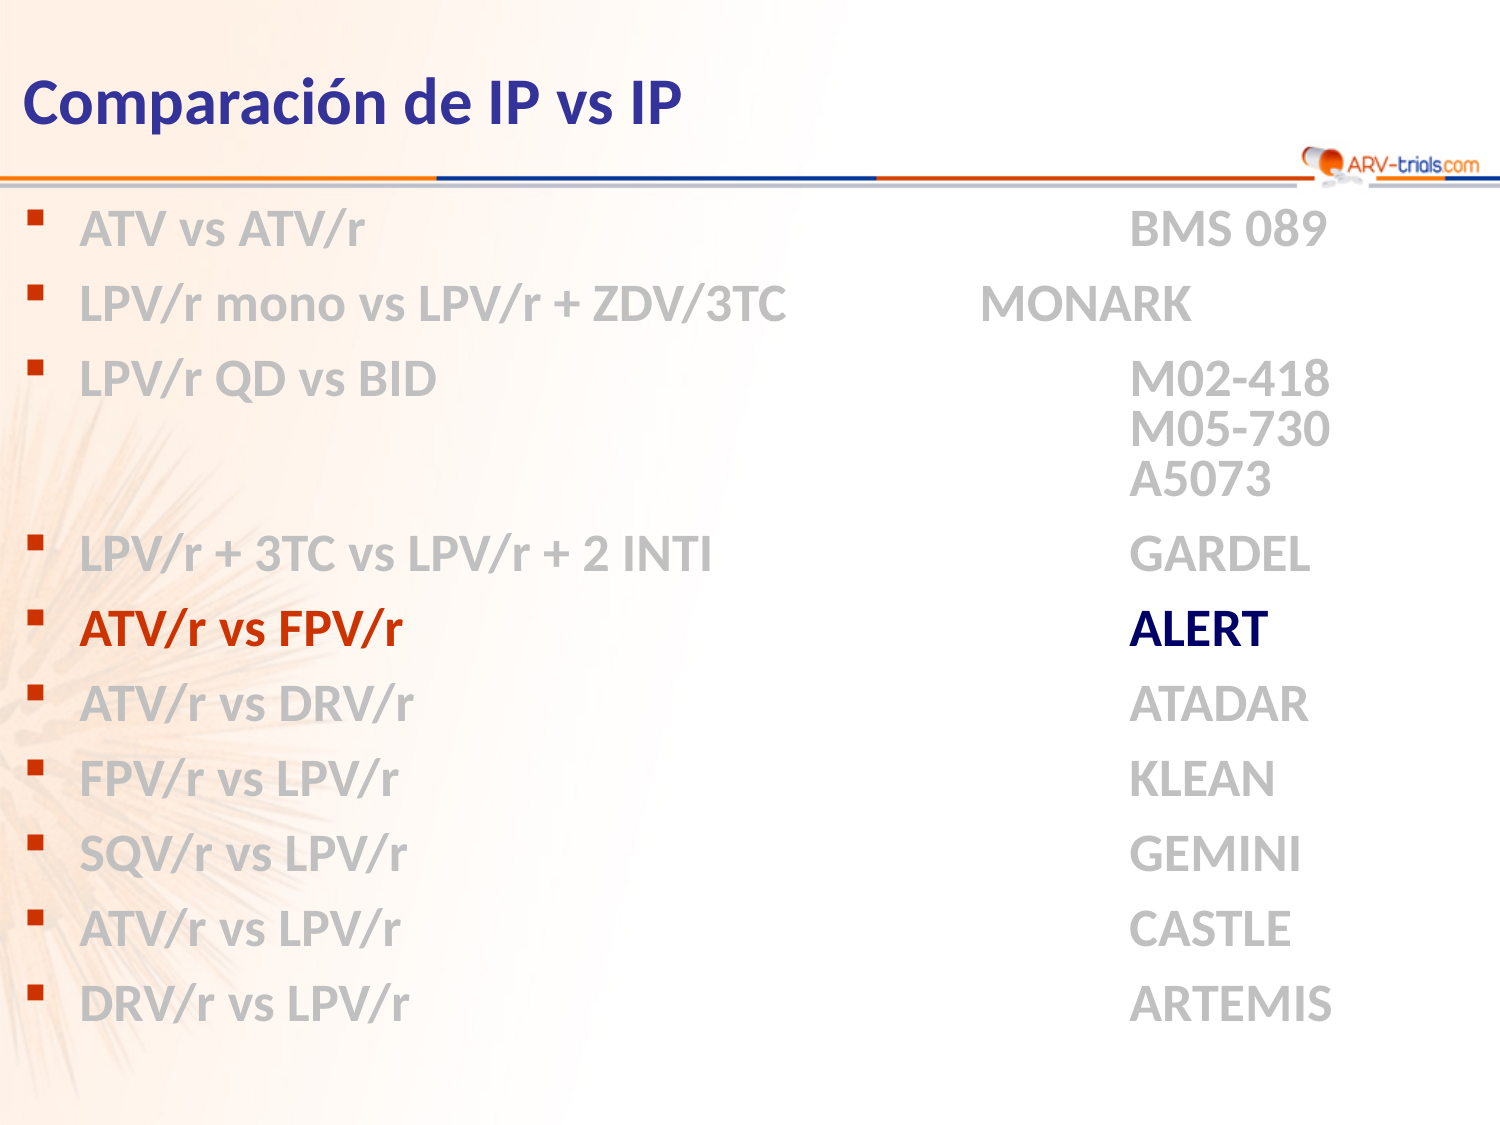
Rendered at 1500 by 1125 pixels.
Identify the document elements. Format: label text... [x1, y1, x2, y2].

text_box ATV vs ATV/r BMS 089 LPV/r mono vs LPV/r + ZDV/3TC MONARK LPV/r QD vs BID M02-418 M05-730 A5073 LPV/r + 3TC vs LPV/r + 2 INTI GARDEL ATV/r vs FPV/r ALERT ATV/r vs DRV/r ATADAR FPV/r vs LPV/r KLEAN SQV/r vs LPV/r GEMINI ATV/r vs LPV/r CASTLE DRV/r vs LPV/r ARTEMIS [8, 200, 1353, 1071]
picture [0, 0, 1500, 1125]
title Comparación de IP vs IP [8, 6, 1353, 190]
